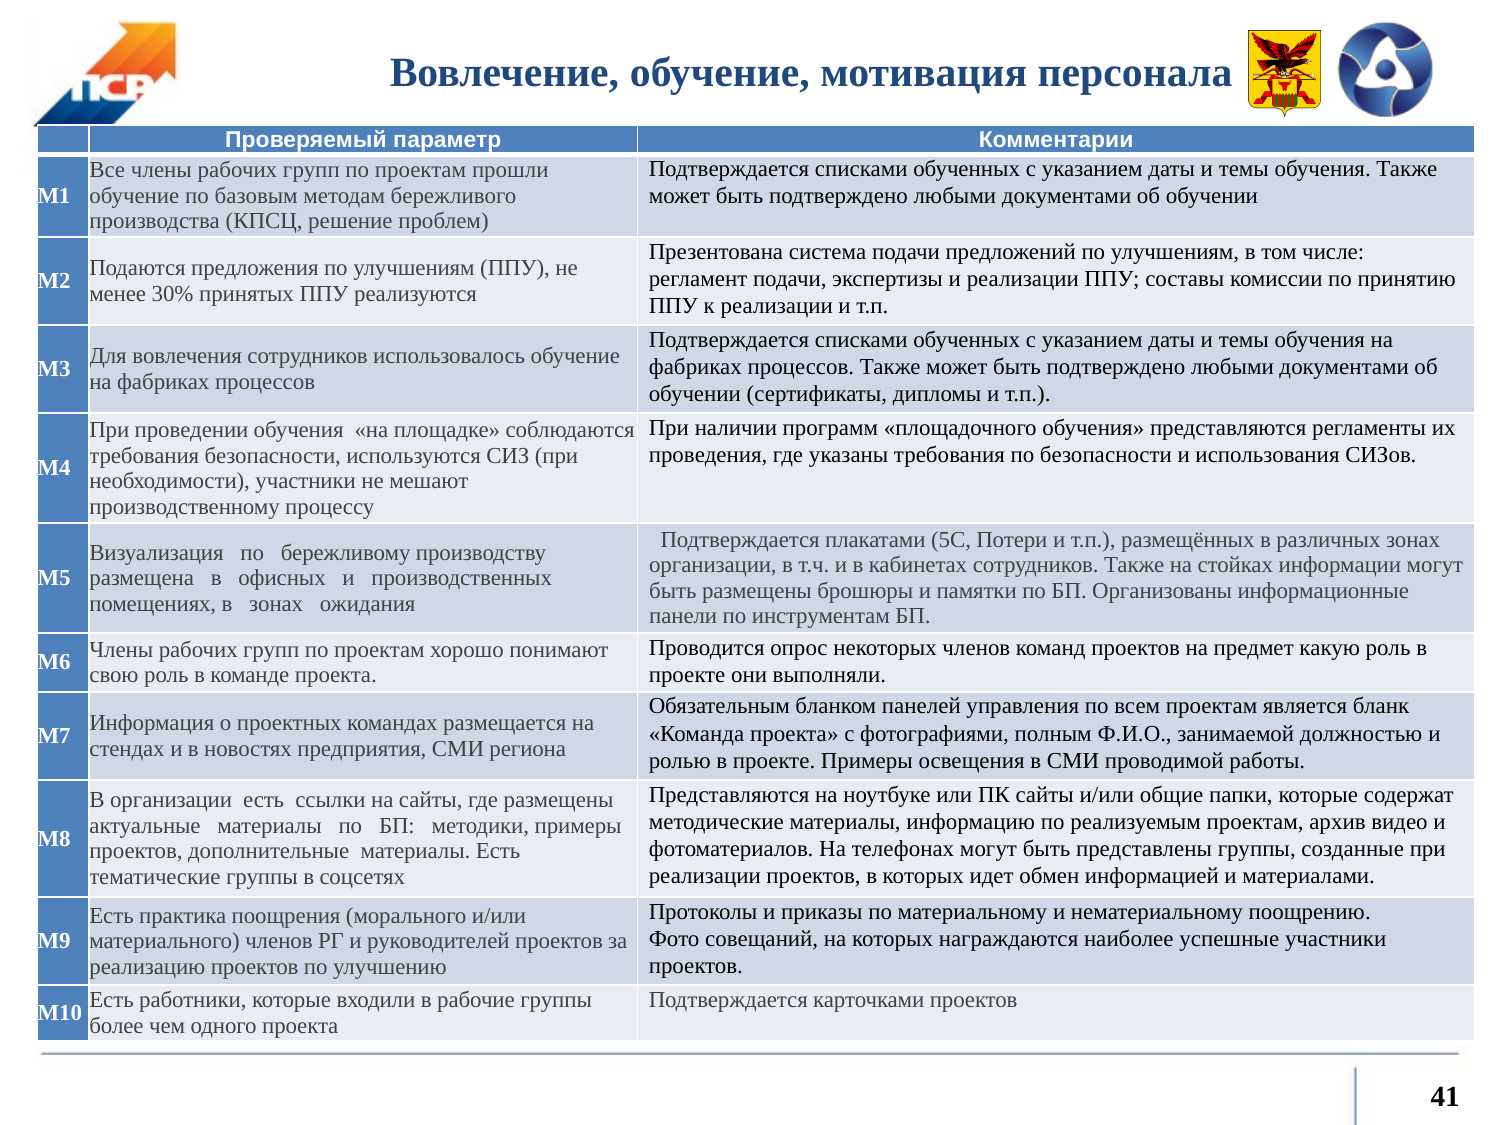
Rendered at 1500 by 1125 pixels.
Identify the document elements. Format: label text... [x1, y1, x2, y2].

table_cell М4 [38, 414, 88, 522]
table_header Проверяемый параметр [90, 126, 637, 152]
table_cell Подтверждается плакатами (5С, Потери и т.п.), размещённых в различных зонах организации, в т.ч. и в кабинетах сотрудников. Также на стойках информации могут быть размещены брошюры и памятки по БП. Организованы информационные панели по инструментам БП. [638, 524, 1474, 632]
table_cell Презентована система подачи предложений по улучшениям, в том числе: регламент подачи, экспертизы и реализации ППУ; составы комиссии по принятию ППУ к реализации и т.п. [638, 238, 1474, 324]
table_cell М1 [38, 157, 88, 236]
table_cell В организации есть ссылки на сайты, где размещены актуальные материалы по БП: методики, примеры проектов, дополнительные материалы. Есть тематические группы в соцсетях [90, 781, 637, 896]
table_cell Есть работники, которые входили в рабочие группы более чем одного проекта [90, 986, 637, 1040]
table_header Комментарии [638, 126, 1474, 152]
table_cell М2 [38, 238, 88, 324]
slide_number 41 [1426, 1077, 1475, 1125]
table_cell Члены рабочих групп по проектам хорошо понимают свою роль в команде проекта. [90, 634, 637, 691]
table_cell М6 [38, 634, 88, 691]
table_cell М5 [38, 524, 88, 632]
table_cell М7 [38, 693, 88, 779]
table_cell Есть практика поощрения (морального и/или материального) членов РГ и руководителей проектов за реализацию проектов по улучшению [90, 898, 637, 984]
table_cell М3 [38, 326, 88, 412]
picture [0, 0, 1500, 1125]
table_cell Подтверждается списками обученных с указанием даты и темы обучения. Также может быть подтверждено любыми документами об обучении [638, 157, 1474, 236]
text_box [29, 19, 182, 138]
table_cell При проведении обучения «на площадке» соблюдаются требования безопасности, используются СИЗ (при необходимости), участники не мешают производственному процессу [90, 414, 637, 522]
table_cell М9 [38, 898, 88, 984]
table_cell Для вовлечения сотрудников использовалось обучение на фабриках процессов [90, 326, 637, 412]
table_cell Обязательным бланком панелей управления по всем проектам является бланк «Команда проекта» с фотографиями, полным Ф.И.О., занимаемой должностью и ролью в проекте. Примеры освещения в СМИ проводимой работы. [638, 693, 1474, 779]
table_cell Визуализация по бережливому производству размещена в офисных и производственных помещениях, в зонах ожидания [90, 524, 637, 632]
table_cell При наличии программ «площадочного обучения» представляются регламенты их проведения, где указаны требования по безопасности и использования СИЗов. [638, 414, 1474, 522]
table_cell М8 [38, 781, 88, 896]
table_cell Представляются на ноутбуке или ПК сайты и/или общие папки, которые содержат методические материалы, информацию по реализуемым проектам, архив видео и фотоматериалов. На телефонах могут быть представлены группы, созданные при реализации проектов, в которых идет обмен информацией и материалами. [638, 781, 1474, 896]
table_cell Проводится опрос некоторых членов команд проектов на предмет какую роль в проекте они выполняли. [638, 634, 1474, 691]
table_cell Все члены рабочих групп по проектам прошли обучение по базовым методам бережливого производства (КПСЦ, решение проблем) [90, 157, 637, 236]
table_cell Протоколы и приказы по материальному и нематериальному поощрению. Фото совещаний, на которых награждаются наиболее успешные участники проектов. [638, 898, 1474, 984]
table_cell Подтверждается списками обученных с указанием даты и темы обучения на фабриках процессов. Также может быть подтверждено любыми документами об обучении (сертификаты, дипломы и т.п.). [638, 326, 1474, 412]
table_cell Информация о проектных командах размещается на стендах и в новостях предприятия, СМИ региона [90, 693, 637, 779]
text_box Вовлечение, обучение, мотивация персонала [180, 44, 1243, 95]
table_cell Подтверждается карточками проектов [638, 986, 1474, 1040]
table_header [38, 126, 88, 152]
table_cell М10 [38, 986, 88, 1040]
table_cell Подаются предложения по улучшениям (ППУ), не менее 30% принятых ППУ реализуются [90, 238, 637, 324]
